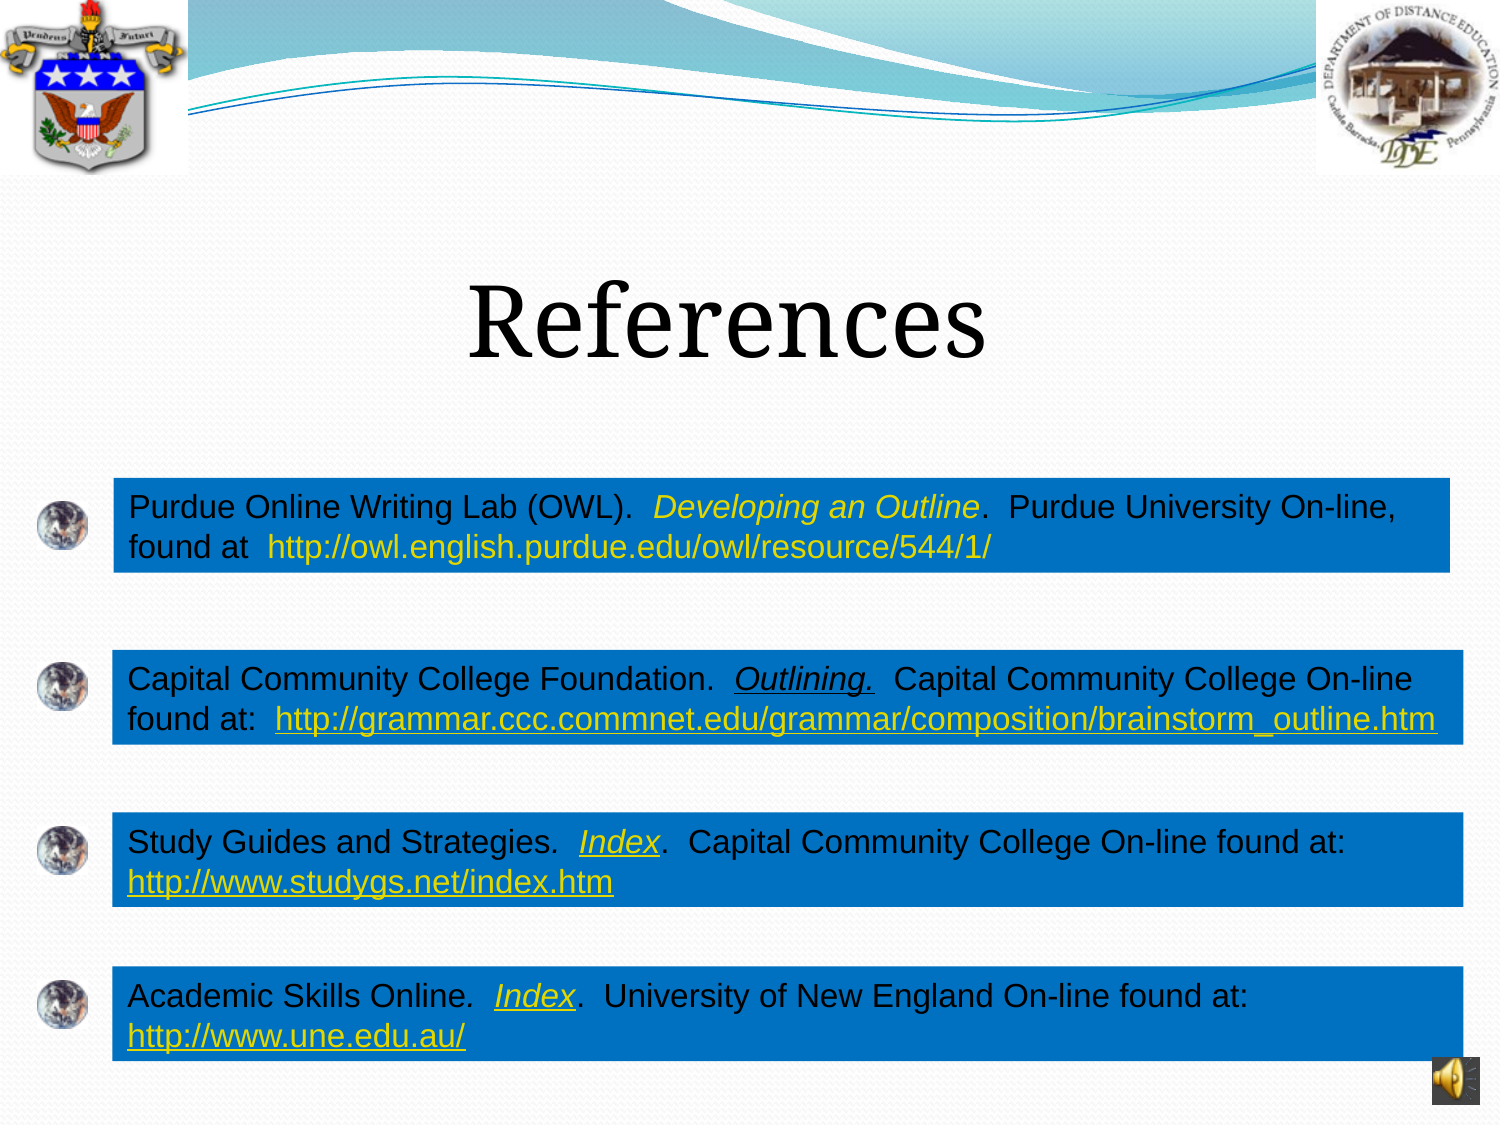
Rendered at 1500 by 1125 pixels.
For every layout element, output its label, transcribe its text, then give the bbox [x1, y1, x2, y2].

picture [37, 662, 88, 712]
text_box Study Guides and Strategies. Index. Capital Community College On-line found at: http://www.studygs.net/index.htm [112, 812, 1464, 907]
picture [37, 826, 88, 876]
picture [37, 501, 88, 551]
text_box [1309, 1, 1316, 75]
picture [1430, 1055, 1482, 1107]
picture [0, 0, 188, 175]
text_box Purdue Online Writing Lab (OWL). Developing an Outline. Purdue University On-line, found at http://owl.english.purdue.edu/owl/resource/544/1/ [113, 477, 1450, 573]
text_box [189, 0, 1316, 75]
picture [37, 980, 88, 1030]
text_box References [452, 249, 1004, 385]
text_box Capital Community College Foundation. Outlining. Capital Community College On-line found at: http://grammar.ccc.commnet.edu/grammar/composition/brainstorm_outline.htm [112, 649, 1464, 745]
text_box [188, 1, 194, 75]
text_box Academic Skills Online. Index. University of New England On-line found at: http://www.une.edu.au/ [112, 966, 1464, 1062]
picture [1316, 0, 1500, 176]
